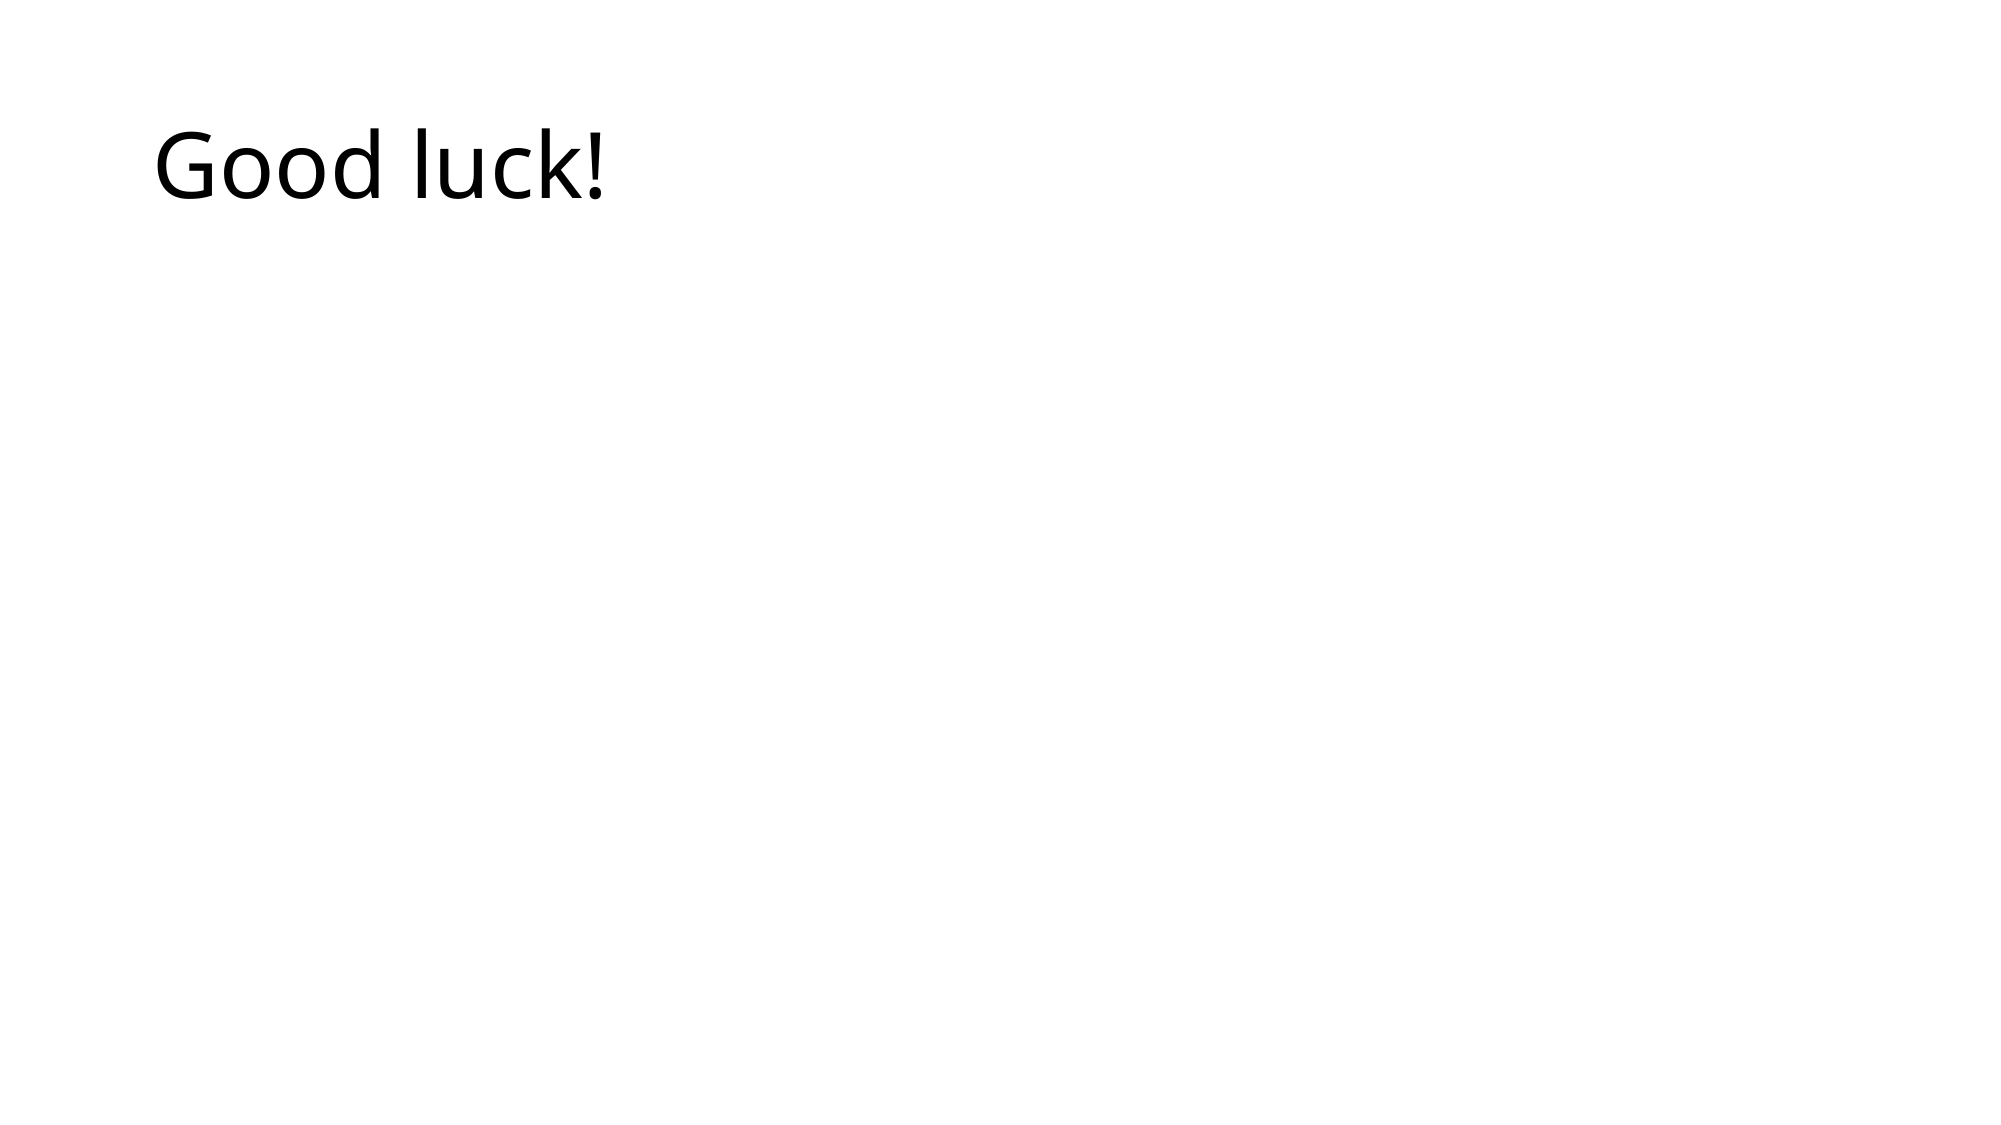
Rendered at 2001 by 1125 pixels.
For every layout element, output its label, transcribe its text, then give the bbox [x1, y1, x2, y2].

title Good luck! [137, 59, 1863, 278]
